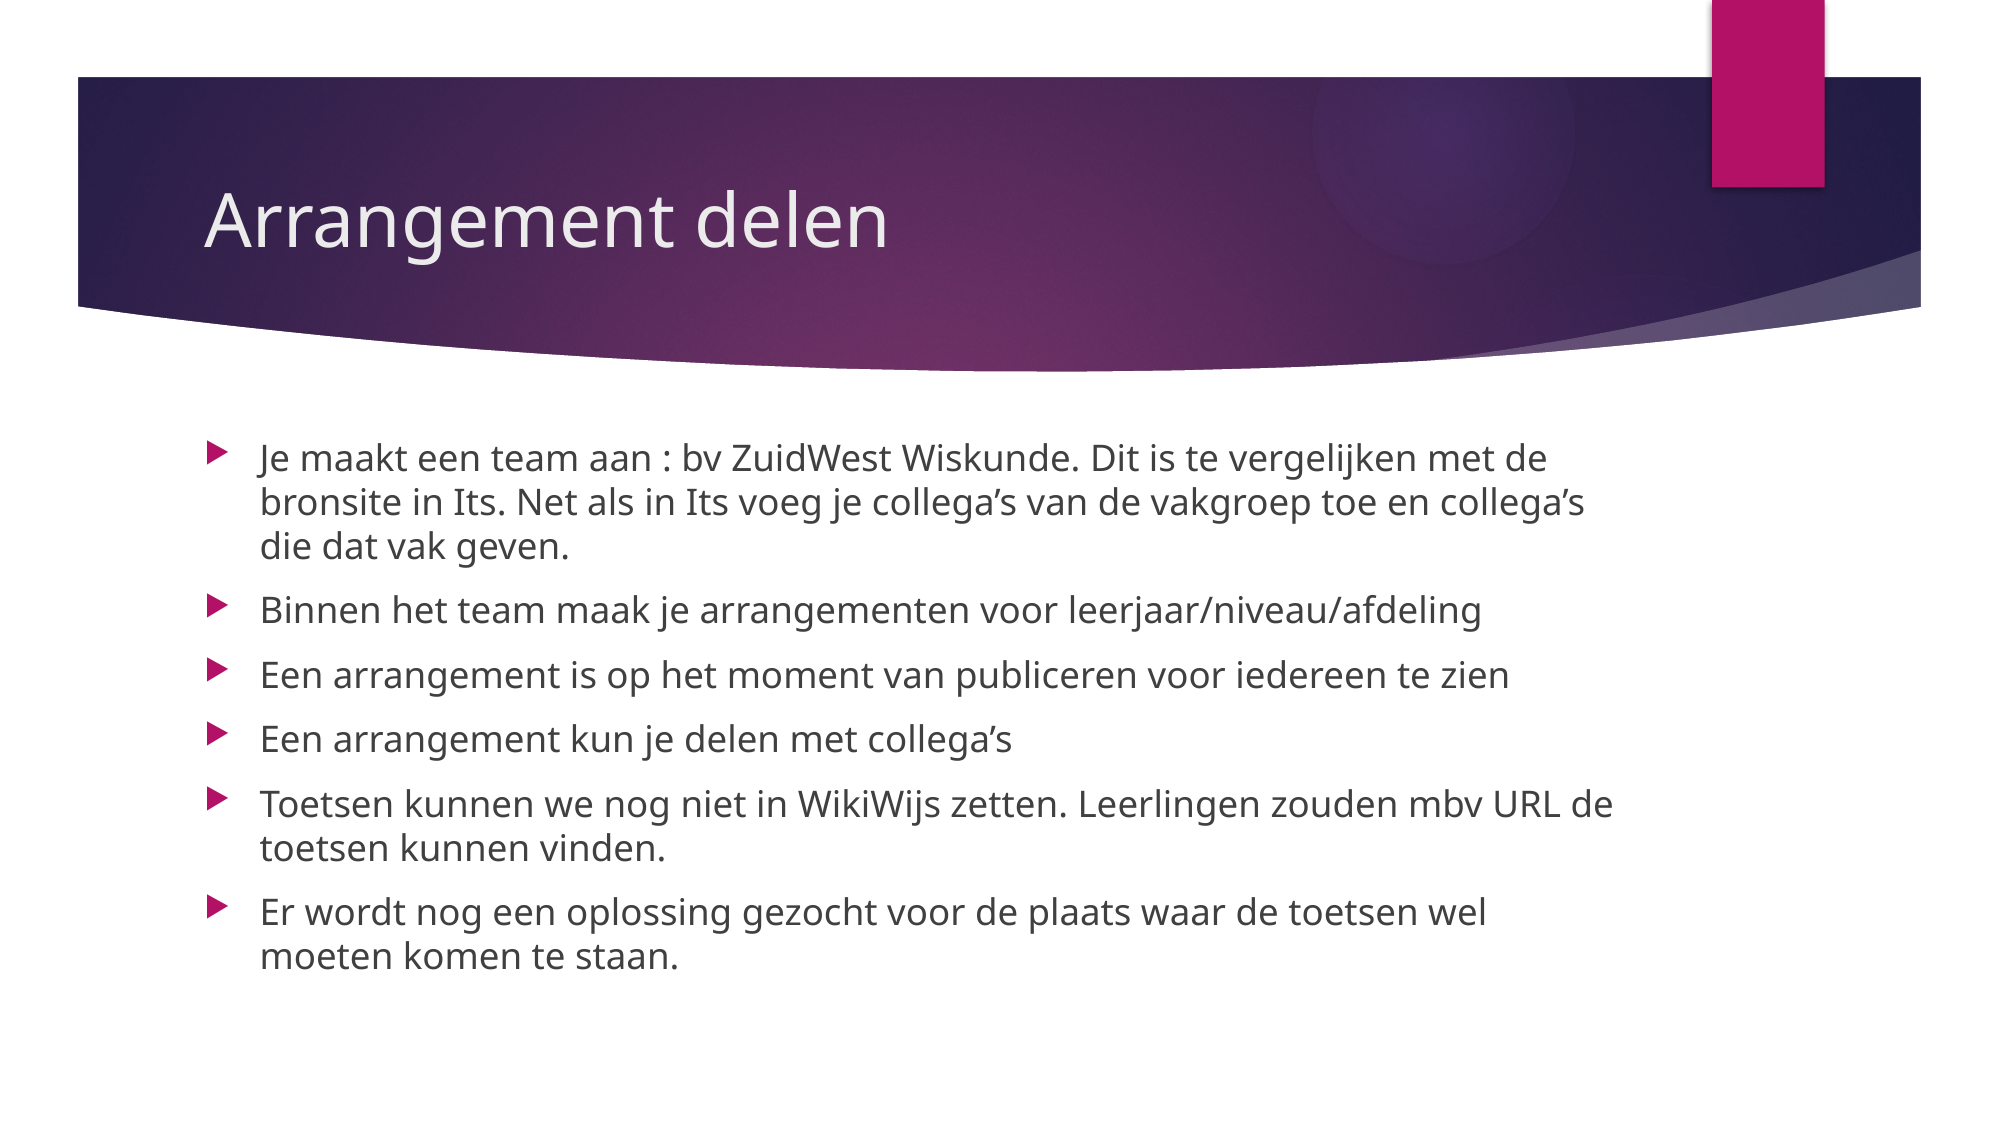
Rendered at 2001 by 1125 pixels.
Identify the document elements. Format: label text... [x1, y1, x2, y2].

list Je maakt een team aan : bv ZuidWest Wiskunde. Dit is te vergelijken met de bronsite in Its. Net als in Its voeg je collega’s van de vakgroep toe en collega’s die dat vak geven. Binnen het team maak je arrangementen voor leerjaar/niveau/afdeling Een arrangement is op het moment van publiceren voor iedereen te zien Een arrangement kun je delen met collega’s Toetsen kunnen we nog niet in WikiWijs zetten. Leerlingen zouden mbv URL de toetsen kunnen vinden. Er wordt nog een oplossing gezocht voor de plaats waar de toetsen wel moeten komen te staan. [189, 427, 1638, 988]
title Arrangement delen [189, 159, 1627, 276]
